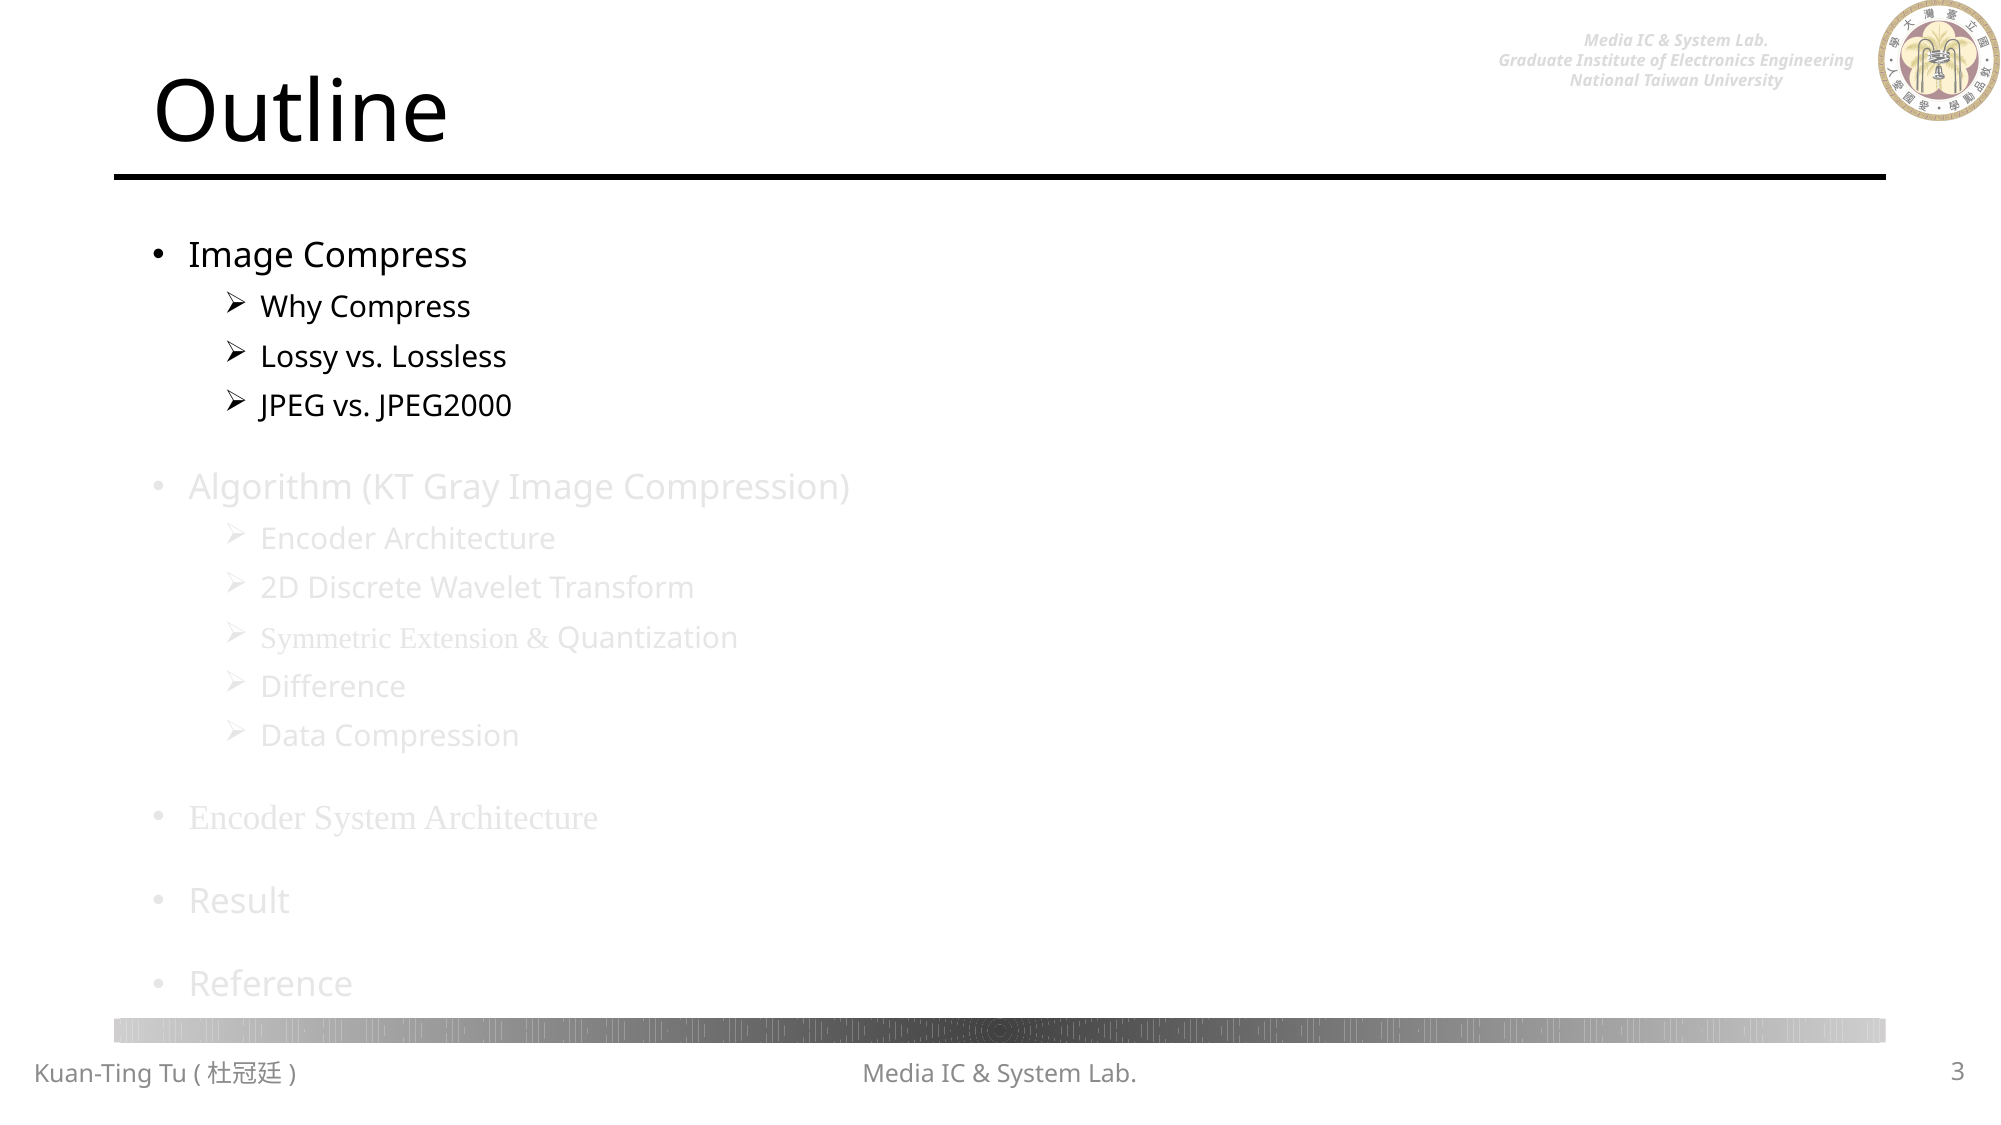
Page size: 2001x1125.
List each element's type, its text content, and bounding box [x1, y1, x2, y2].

title Outline [137, 59, 1863, 168]
slide_number 2 [1567, 1042, 1981, 1103]
list Image Compress Why Compress Lossy vs. Lossless JPEG vs. JPEG2000 Algorithm (KT Gray Image Compression) Encoder Architecture 2D Discrete Wavelet Transform Symmetric Extension & Quantization Difference Data Compression Encoder System Architecture Result Reference [137, 196, 1863, 1014]
